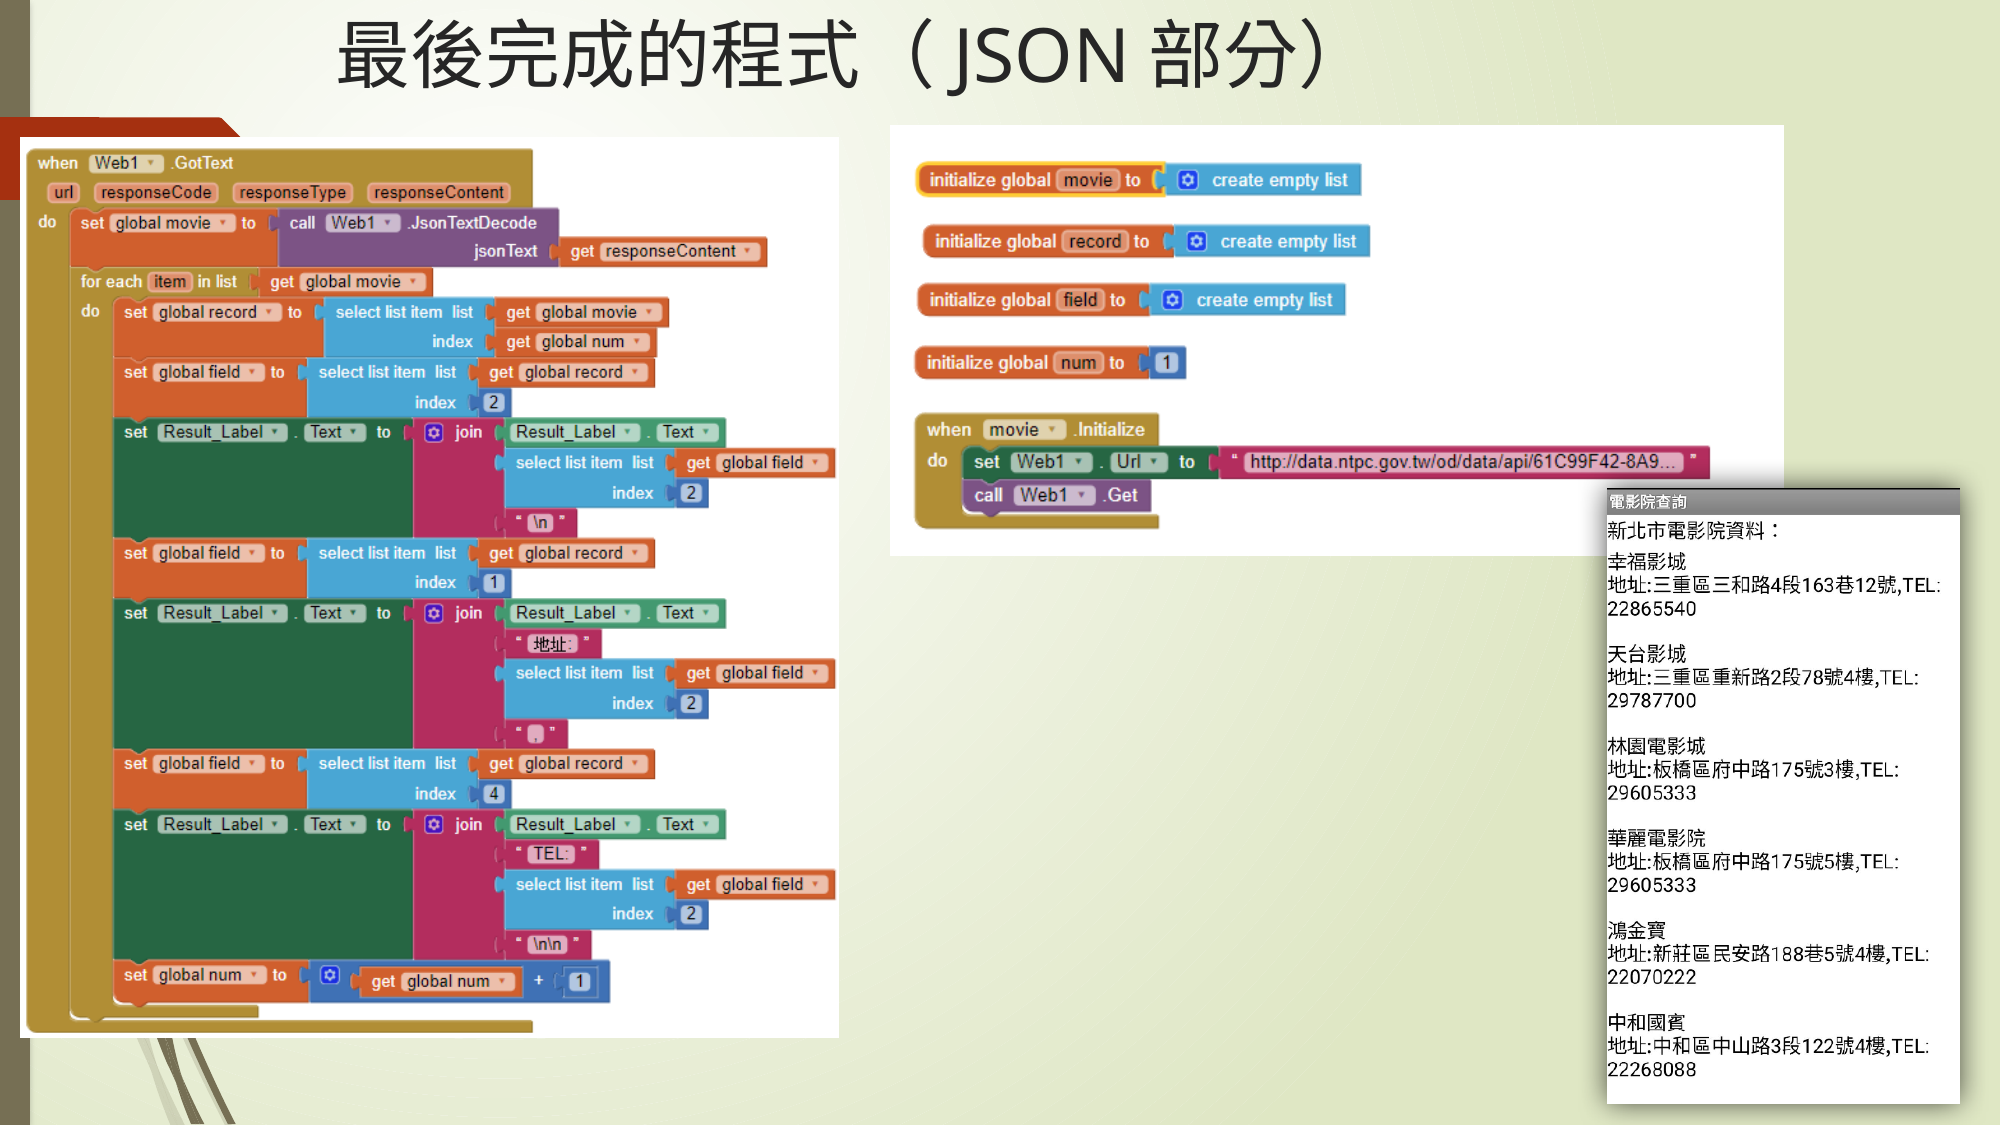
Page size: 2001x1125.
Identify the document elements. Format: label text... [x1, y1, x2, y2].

title 最後完成的程式（JSON部分） [320, 0, 2000, 211]
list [890, 124, 1785, 556]
picture [1607, 488, 1961, 1104]
picture [20, 137, 839, 1038]
